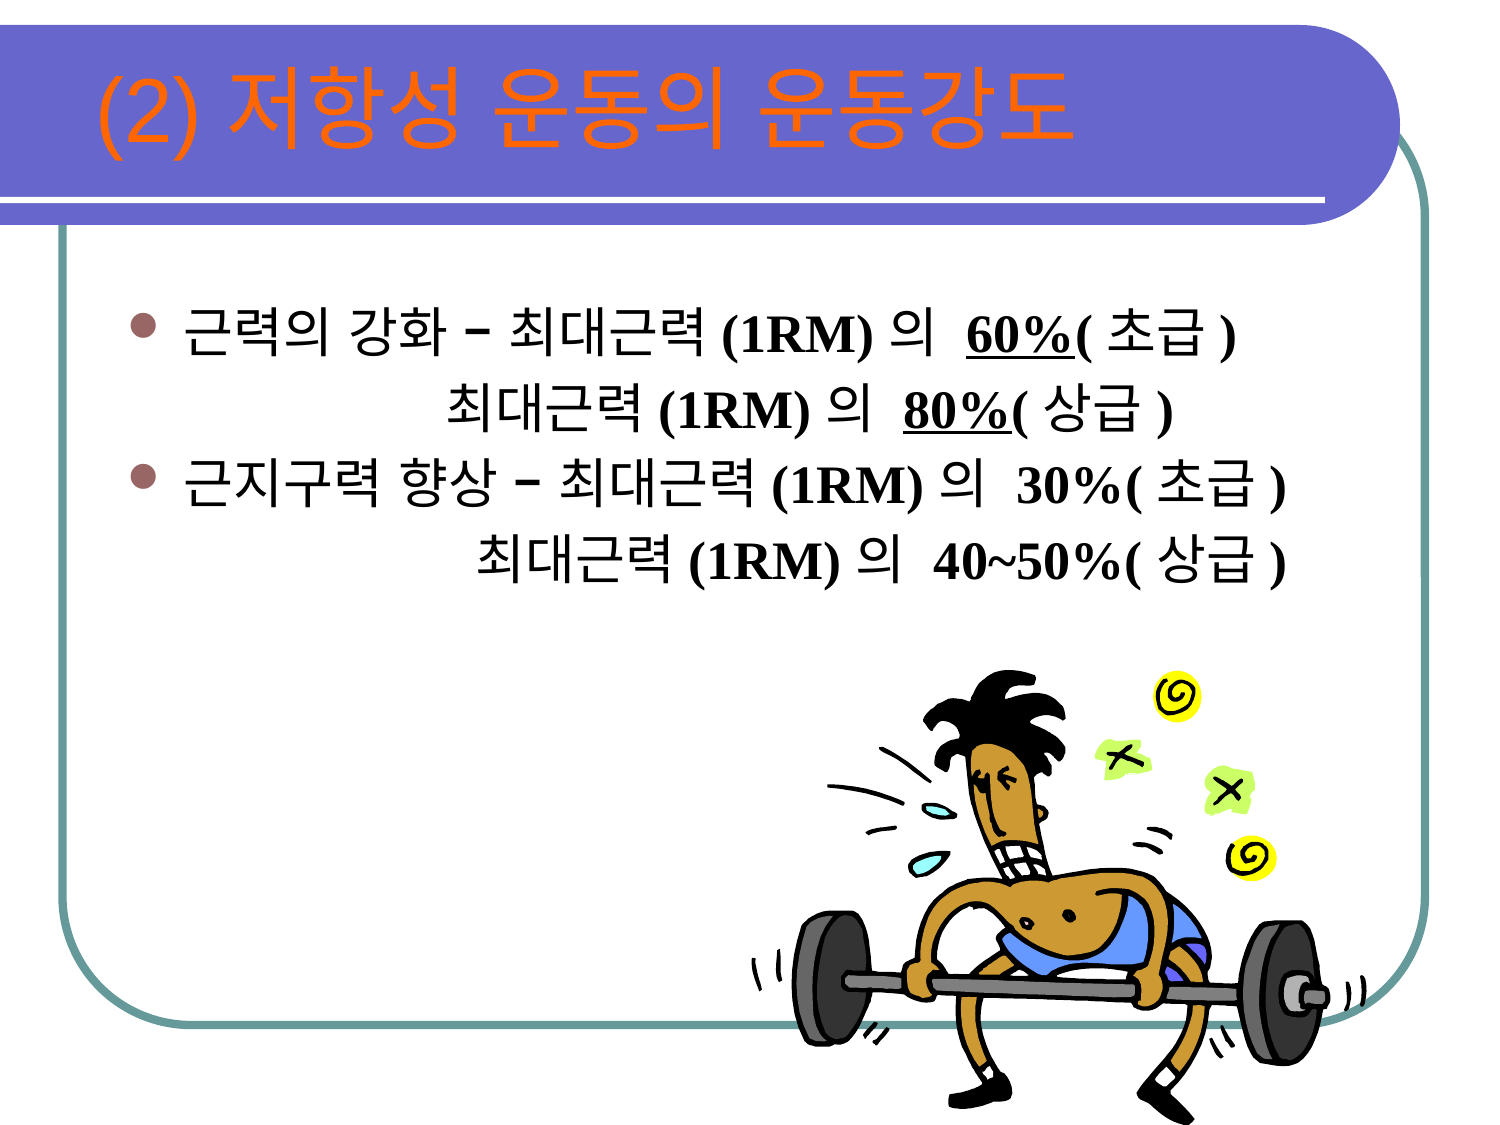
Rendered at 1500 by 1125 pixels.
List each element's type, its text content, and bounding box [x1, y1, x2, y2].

list 근력의 강화 – 최대근력(1RM)의 60%(초급) 최대근력(1RM)의 80%(상급) 근지구력 향상 – 최대근력(1RM)의 30%(초급) 최대근력(1RM)의 40~50%(상급) [111, 290, 1400, 622]
picture [749, 668, 1368, 1125]
